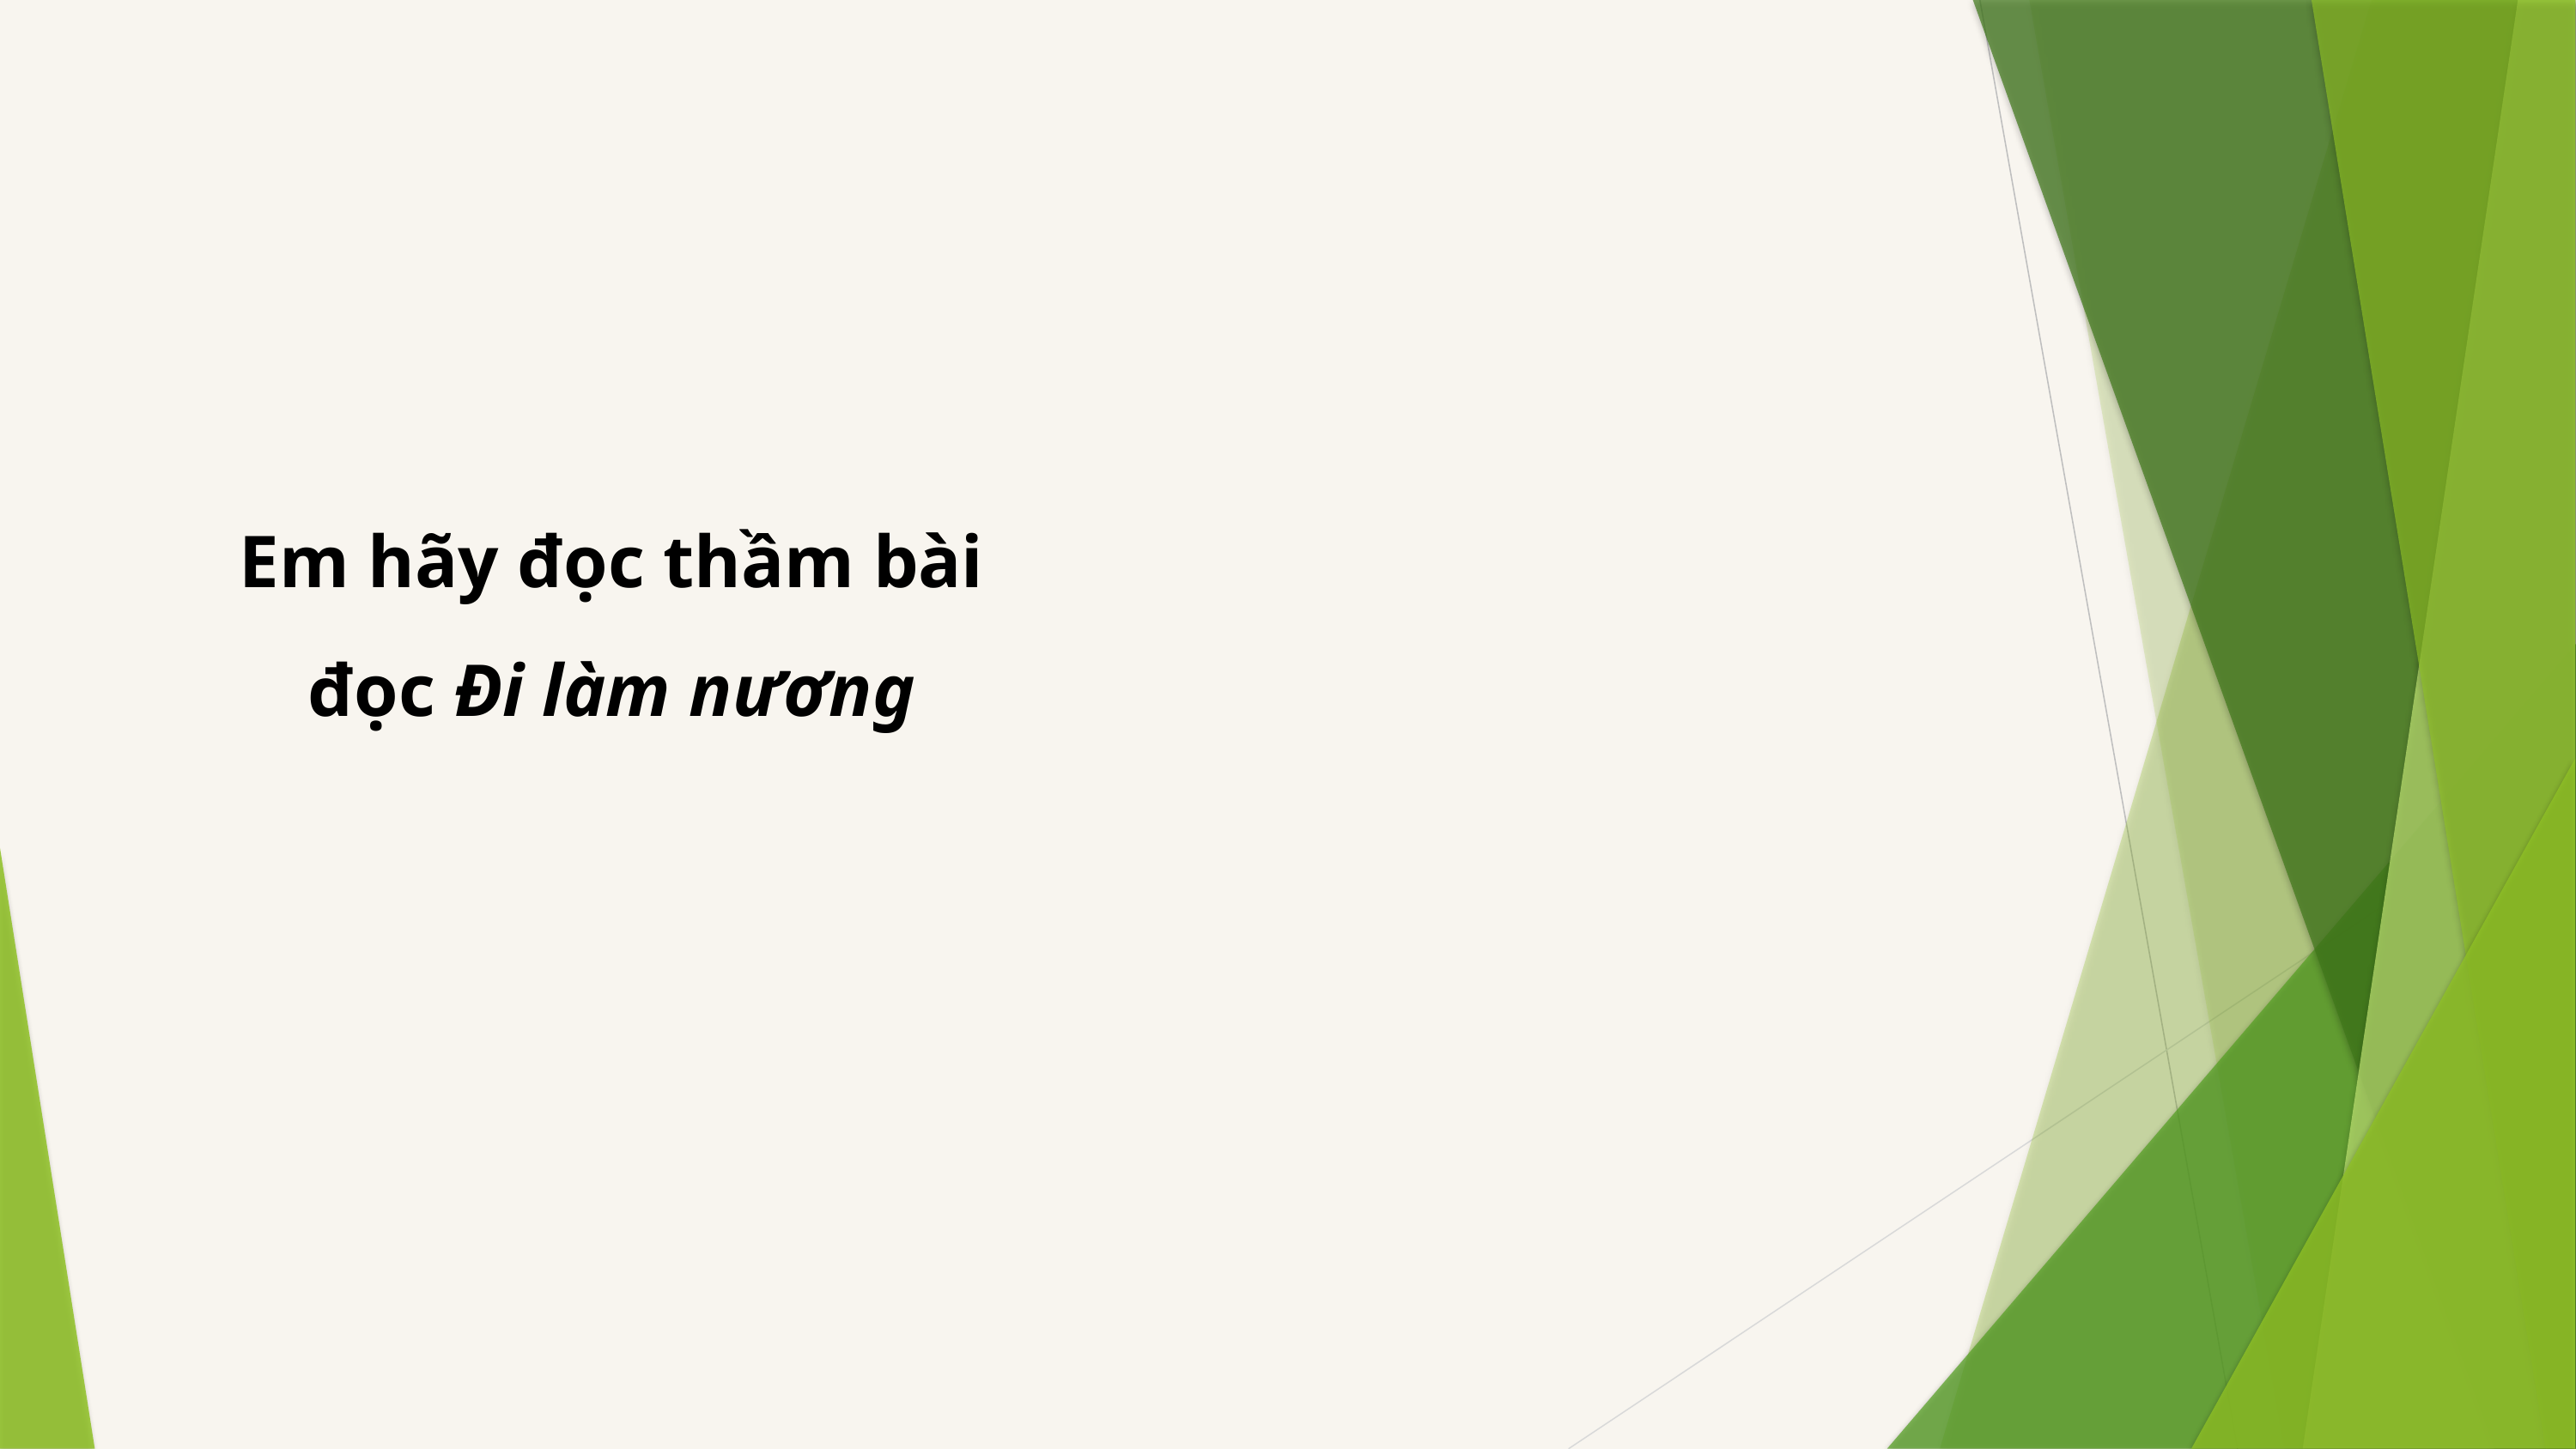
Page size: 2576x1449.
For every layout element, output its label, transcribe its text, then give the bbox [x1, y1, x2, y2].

text_box Em hãy đọc thầm bài đọc Đi làm nương [161, 467, 1063, 737]
